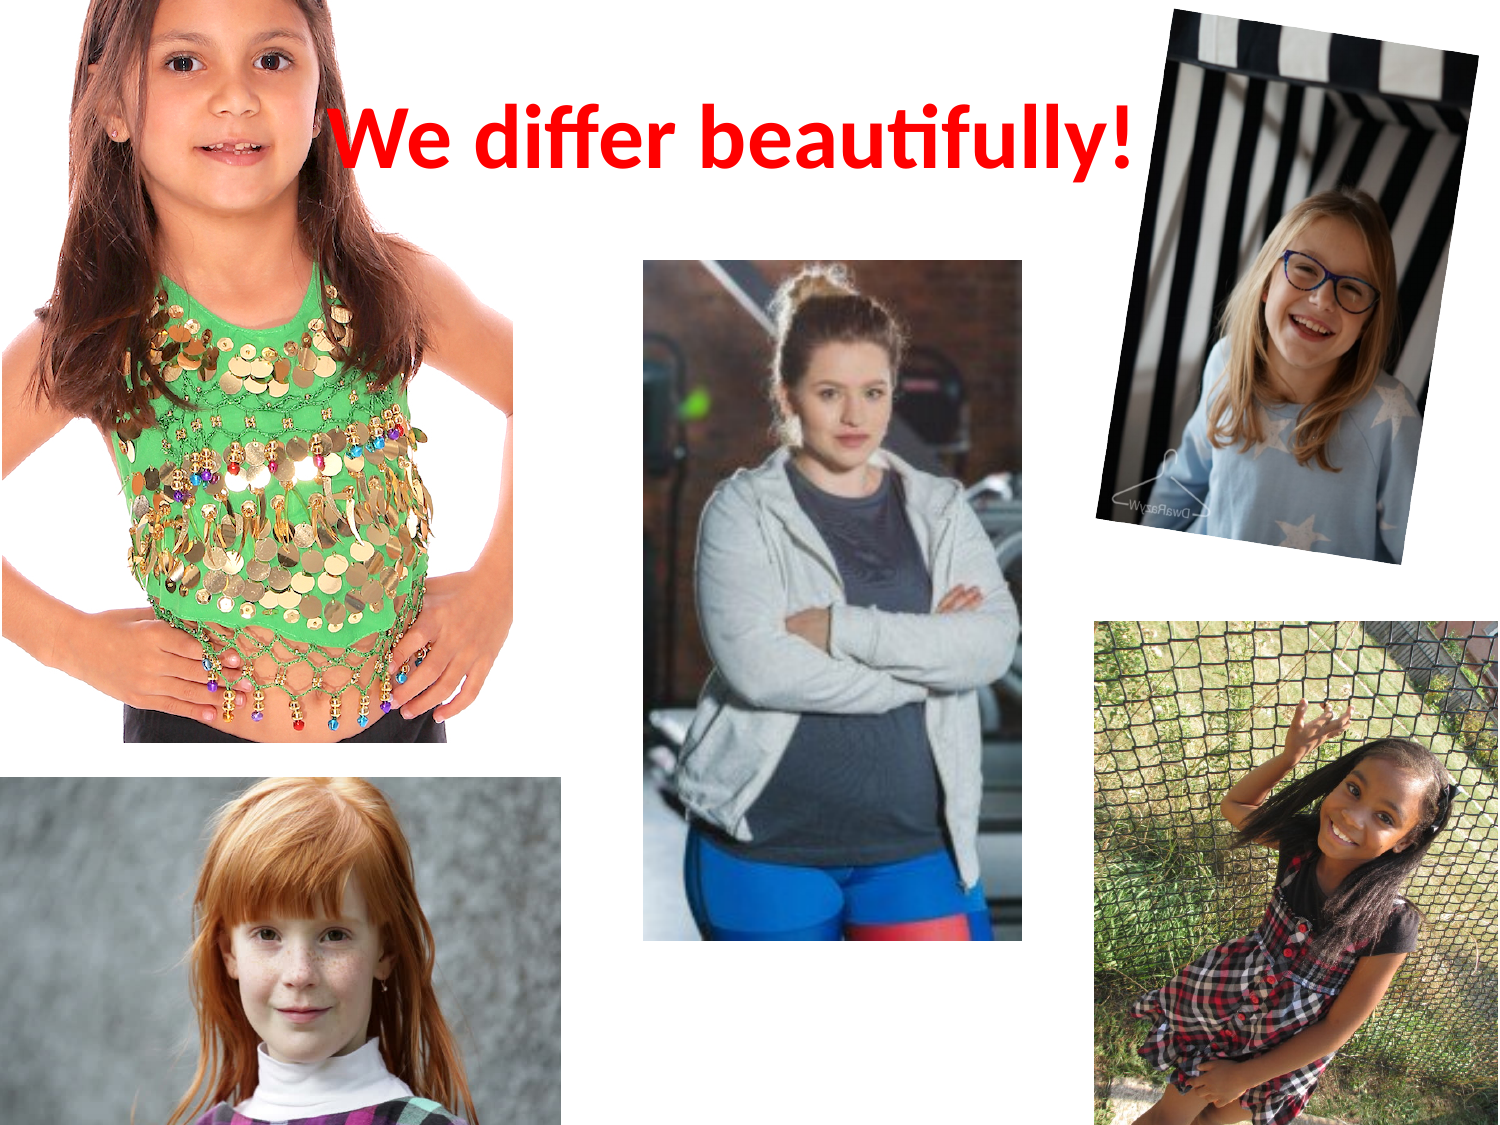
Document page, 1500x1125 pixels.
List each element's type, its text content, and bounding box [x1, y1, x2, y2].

picture [643, 260, 1023, 941]
title We differ beautifully! [518, 30, 1129, 233]
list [2, 0, 513, 743]
picture [1094, 621, 1498, 1125]
picture [0, 777, 562, 1125]
picture [1096, 9, 1479, 564]
